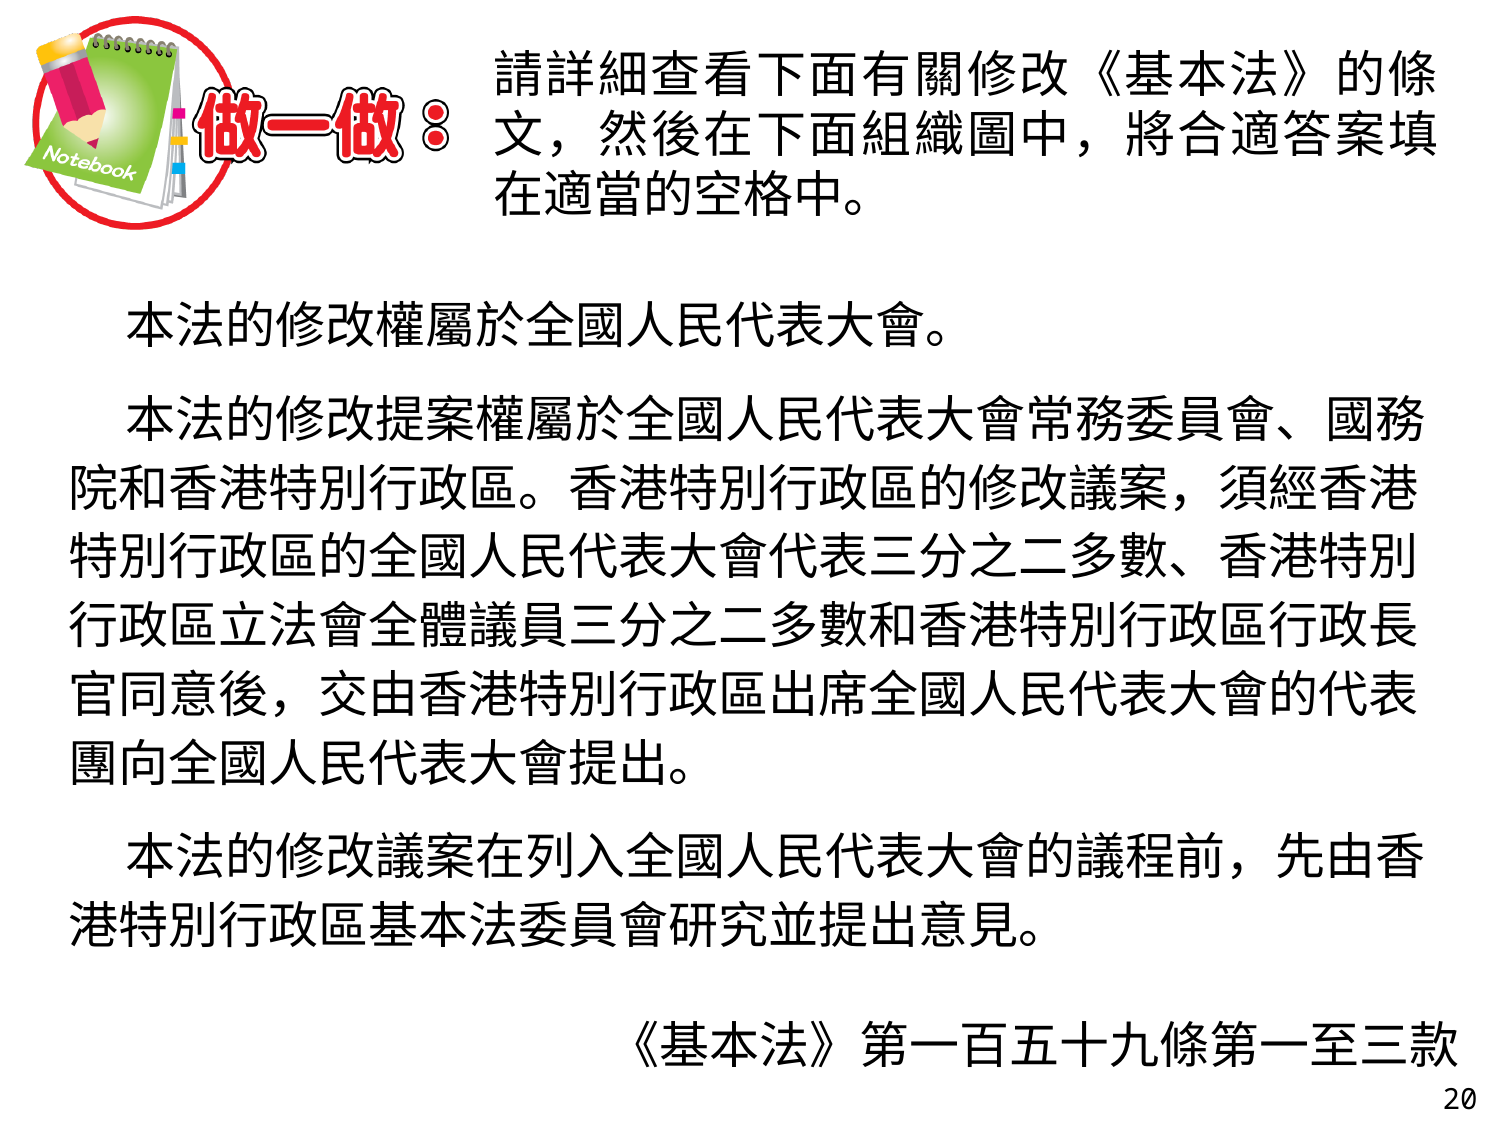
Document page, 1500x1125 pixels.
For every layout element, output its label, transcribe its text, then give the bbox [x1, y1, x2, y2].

text_box 請詳細查看下面有關修改《基本法》的條文，然後在下面組織圖中，將合適答案填在適當的空格中。 [478, 35, 1453, 231]
text_box 本法的修改權屬於全國人民代表大會。 本法的修改提案權屬於全國人民代表大會常務委員會、國務院和香港特別行政區。香港特別行政區的修改議案，須經香港特別行政區的全國人民代表大會代表三分之二多數、香港特別行政區立法會全體議員三分之二多數和香港特別行政區行政長官同意後，交由香港特別行政區出席全國人民代表大會的代表團向全國人民代表大會提出。 本法的修改議案在列入全國人民代表大會的議程前，先由香港特別行政區基本法委員會研究並提出意見。 《基本法》第一百五十九條第一至三款 [53, 277, 1475, 1081]
text_box 20 [1427, 1073, 1500, 1123]
picture [24, 15, 449, 230]
